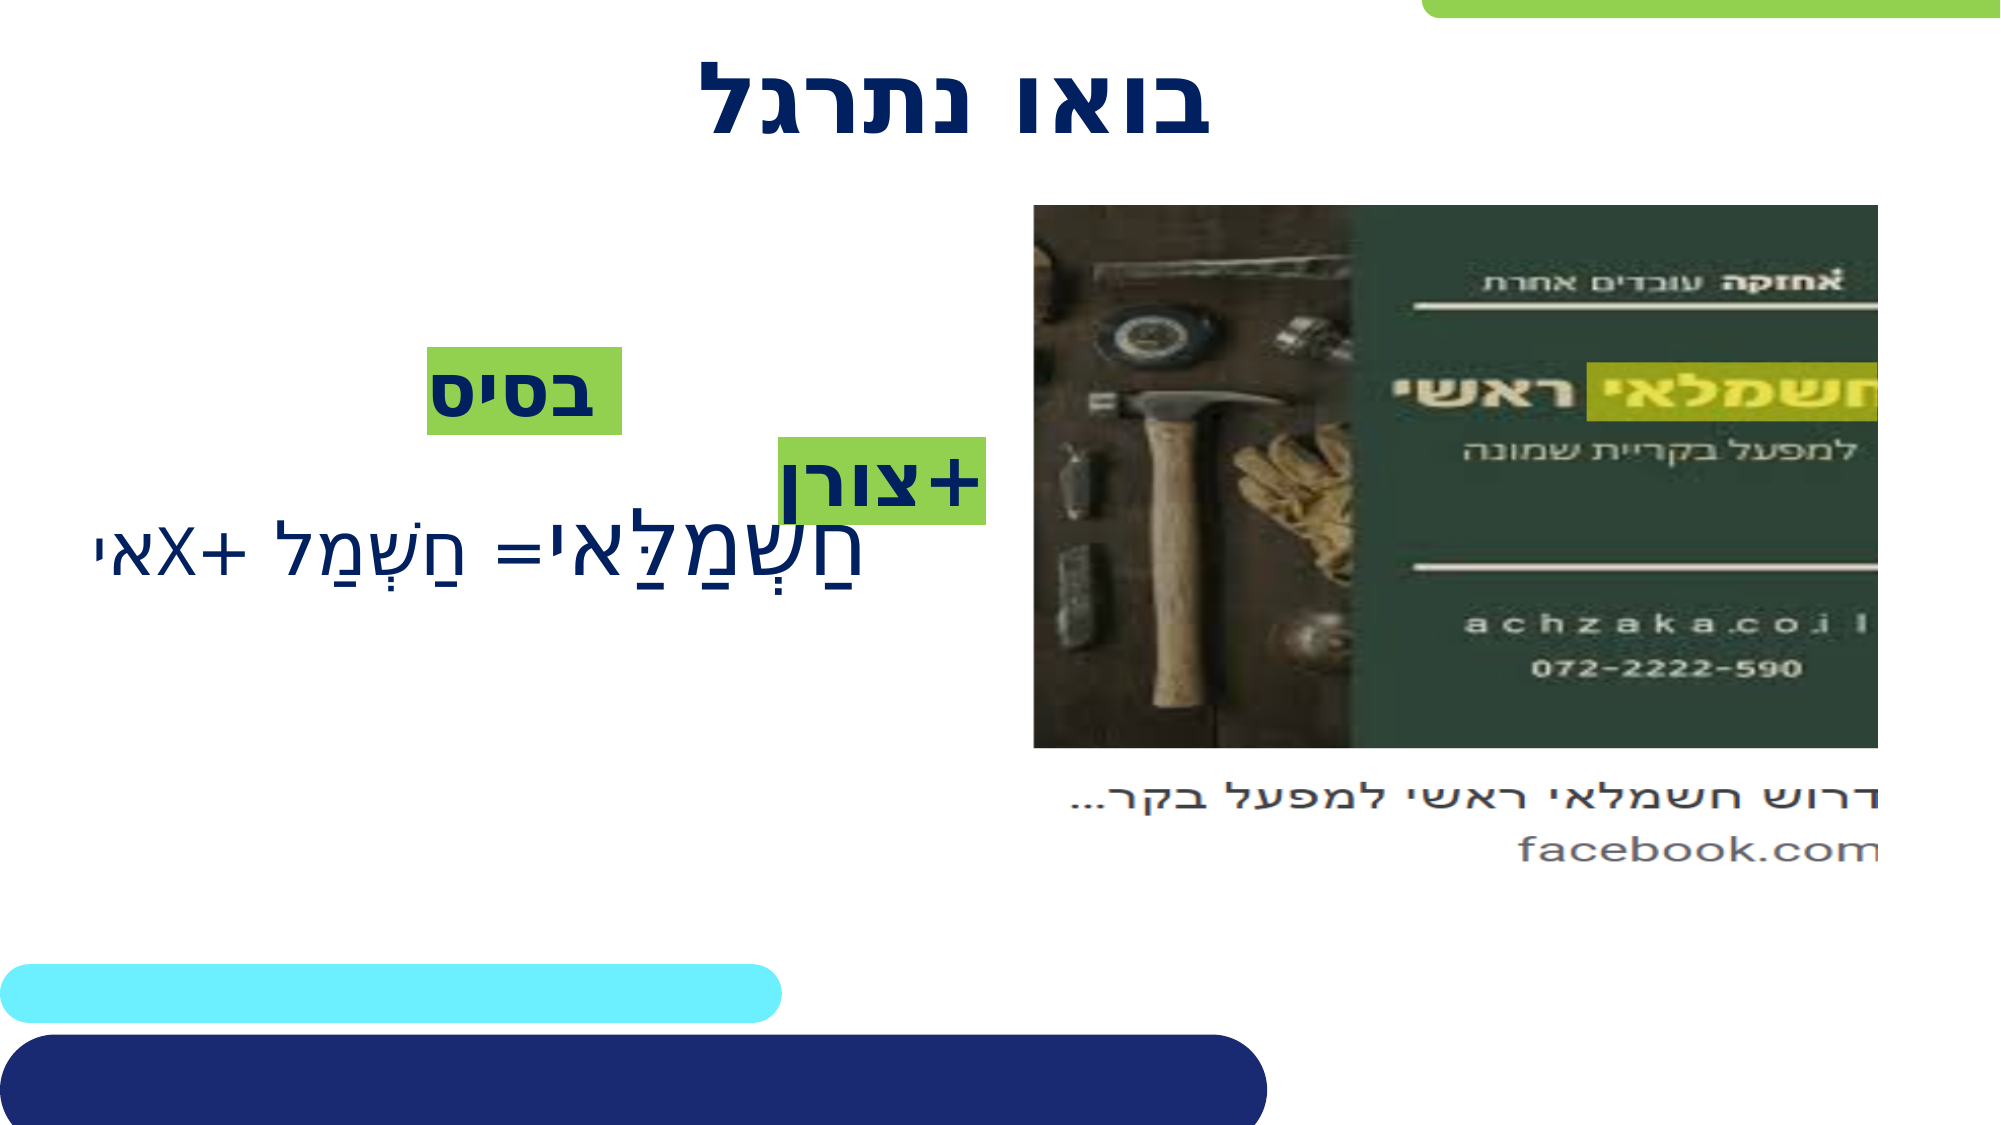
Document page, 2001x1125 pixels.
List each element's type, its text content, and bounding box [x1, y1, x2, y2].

text_box בסיס +צורן [242, 334, 1002, 530]
title בואו נתרגל [0, 34, 2000, 154]
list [1014, 205, 1878, 888]
text_box חַשְמַלַּאי= חַשְׁמַל +Xאי [46, 475, 884, 601]
